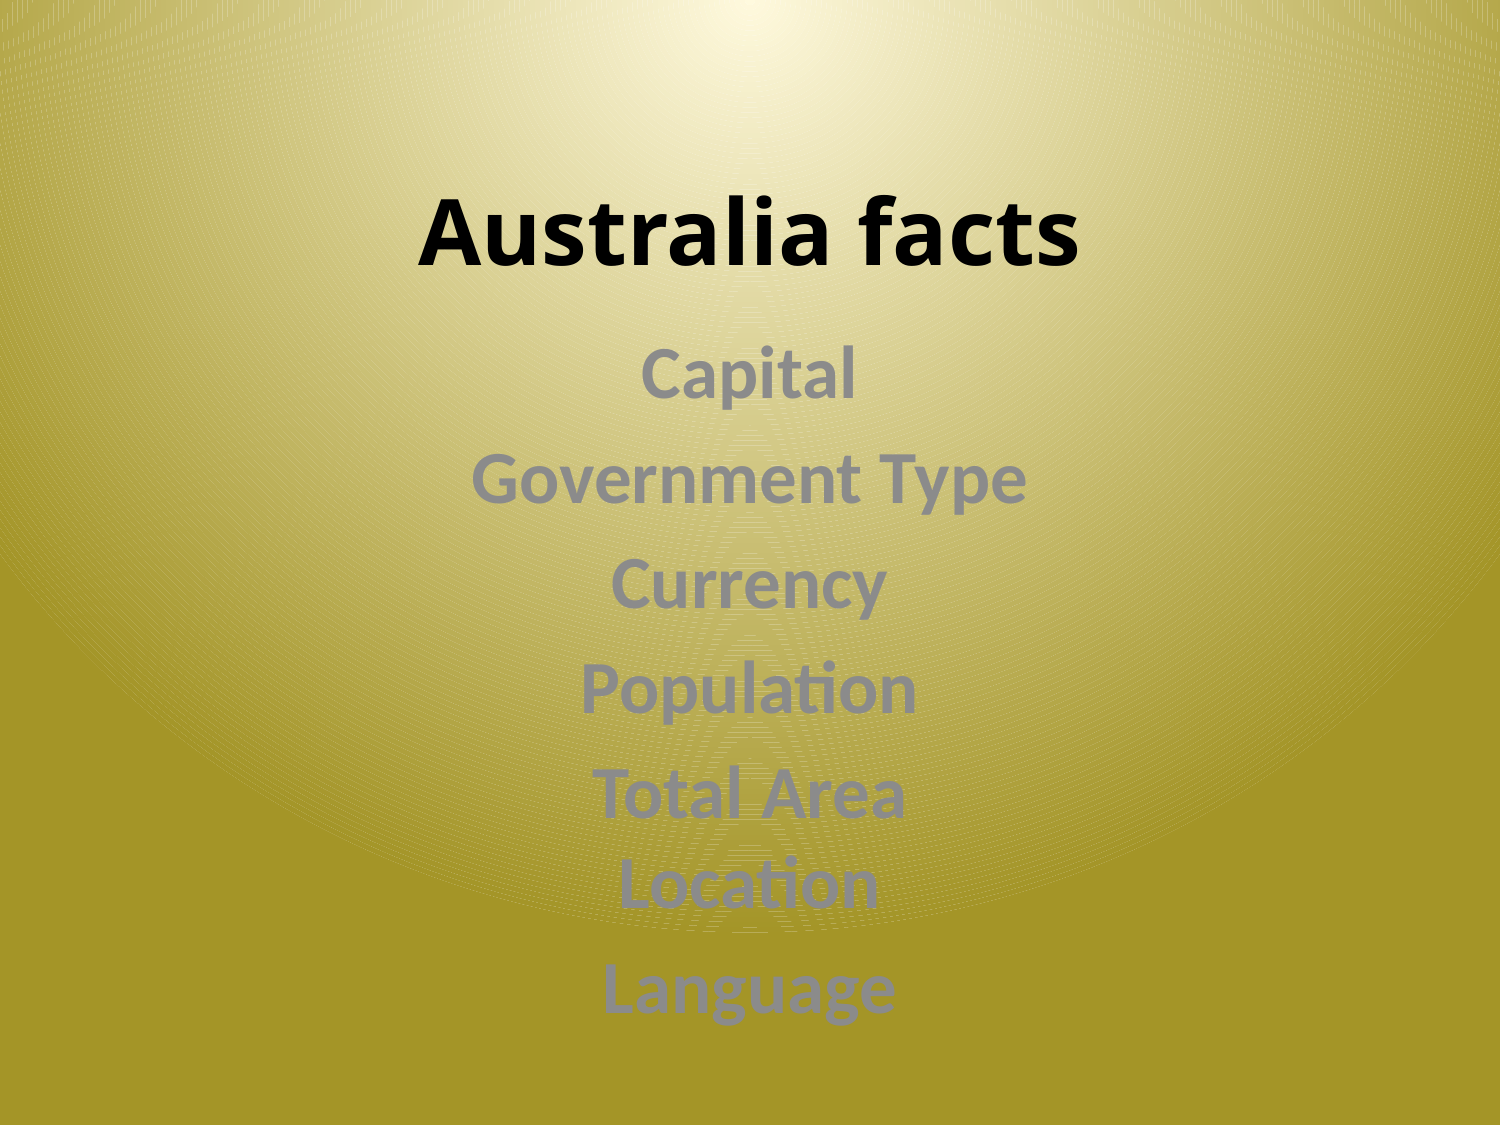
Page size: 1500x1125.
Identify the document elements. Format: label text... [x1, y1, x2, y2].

subtitle Capital Government Type Currency Population Total Area Location Language [140, 316, 1360, 1032]
title Australia facts [112, 0, 1388, 457]
